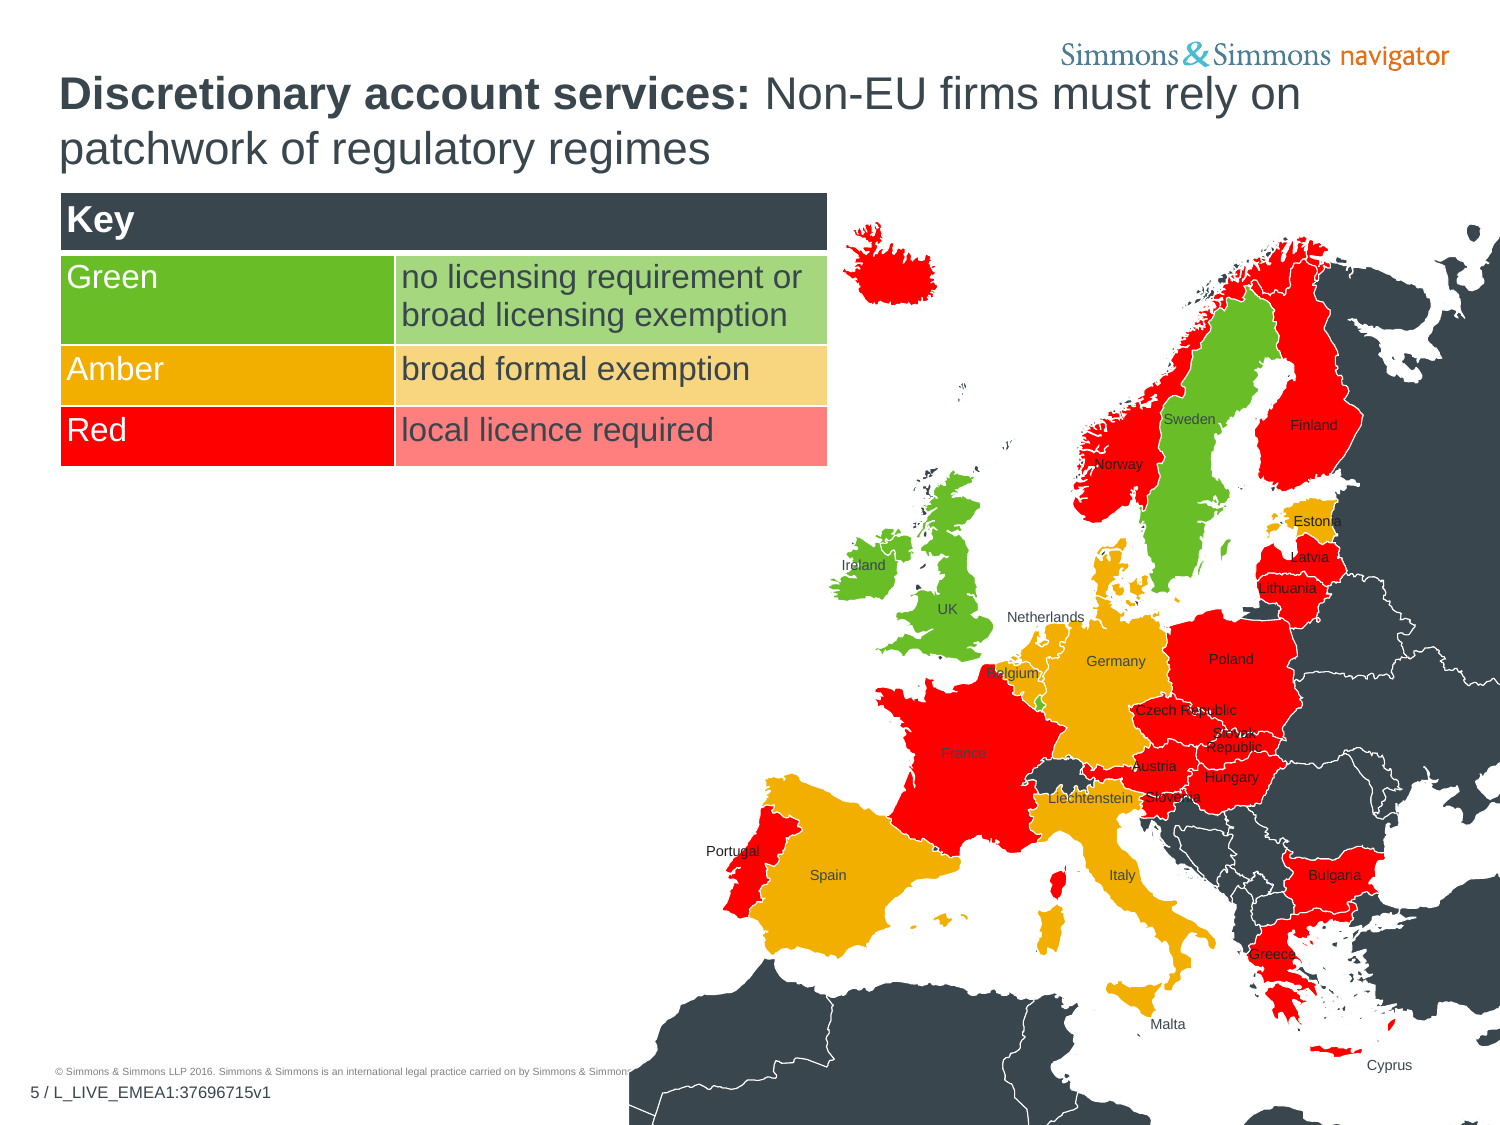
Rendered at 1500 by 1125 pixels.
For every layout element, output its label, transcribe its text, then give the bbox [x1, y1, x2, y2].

table_cell broad formal exemption [396, 346, 623, 405]
table_cell Green [61, 256, 394, 344]
table_cell Amber [61, 346, 394, 405]
table_cell no licensing requirement or broad licensing exemption [396, 256, 623, 344]
title Discretionary account services: Non-EU firms must rely on patchwork of regulatory regimes [59, 63, 1447, 182]
table_cell Red [61, 407, 394, 466]
table_header Key [61, 193, 827, 250]
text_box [628, 216, 1500, 1125]
table_cell local licence required [396, 407, 623, 466]
